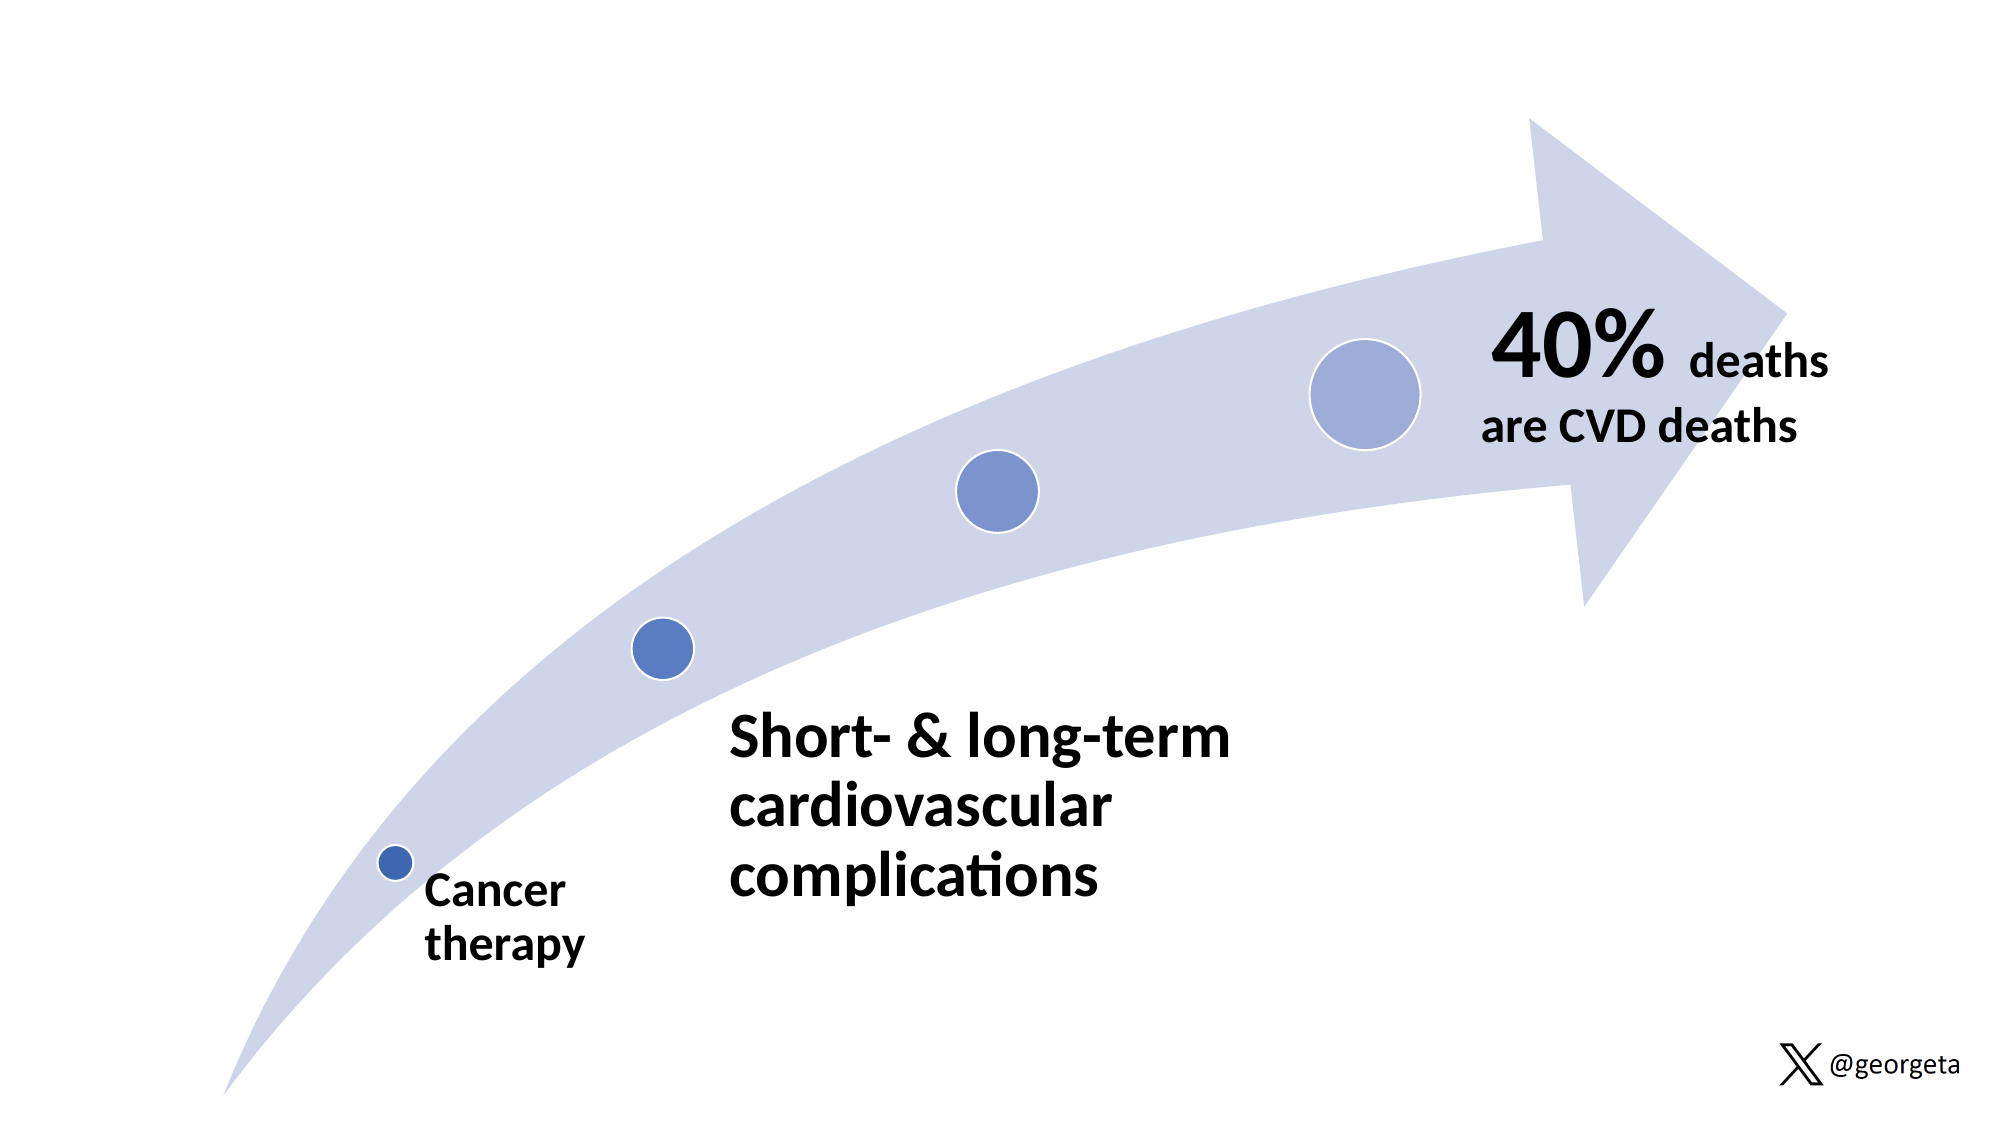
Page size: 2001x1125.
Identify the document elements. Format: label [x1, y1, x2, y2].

text_box [62, 118, 1949, 1096]
picture [1776, 1030, 1967, 1096]
